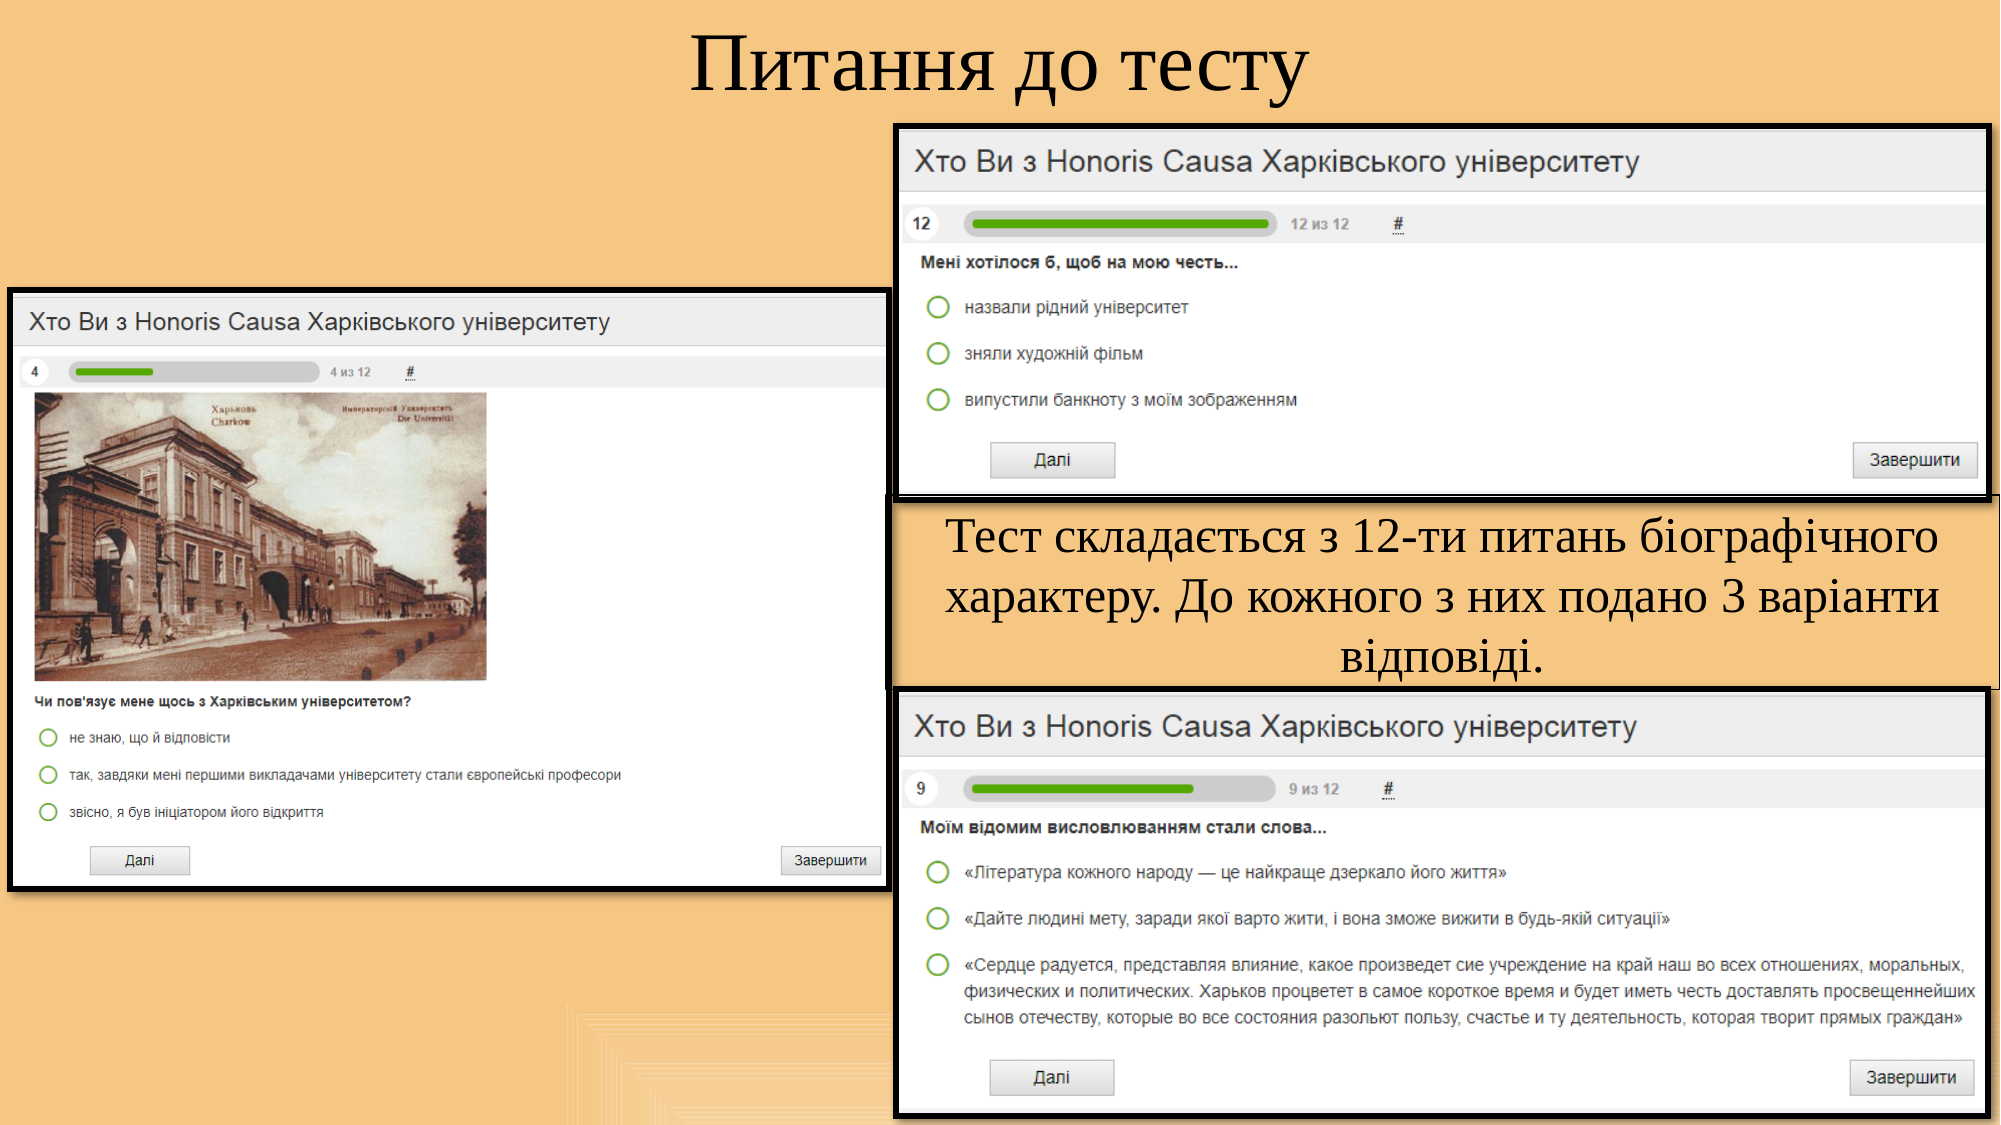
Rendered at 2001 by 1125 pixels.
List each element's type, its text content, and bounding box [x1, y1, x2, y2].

text_box Тест складається з 12-ти питань біографічного характеру. До кожного з них подано 3 варіанти відповіді. [887, 494, 2000, 690]
picture [898, 128, 1987, 498]
picture [12, 292, 887, 886]
text_box Питання до тесту [0, 0, 2000, 115]
picture [898, 691, 1986, 1113]
